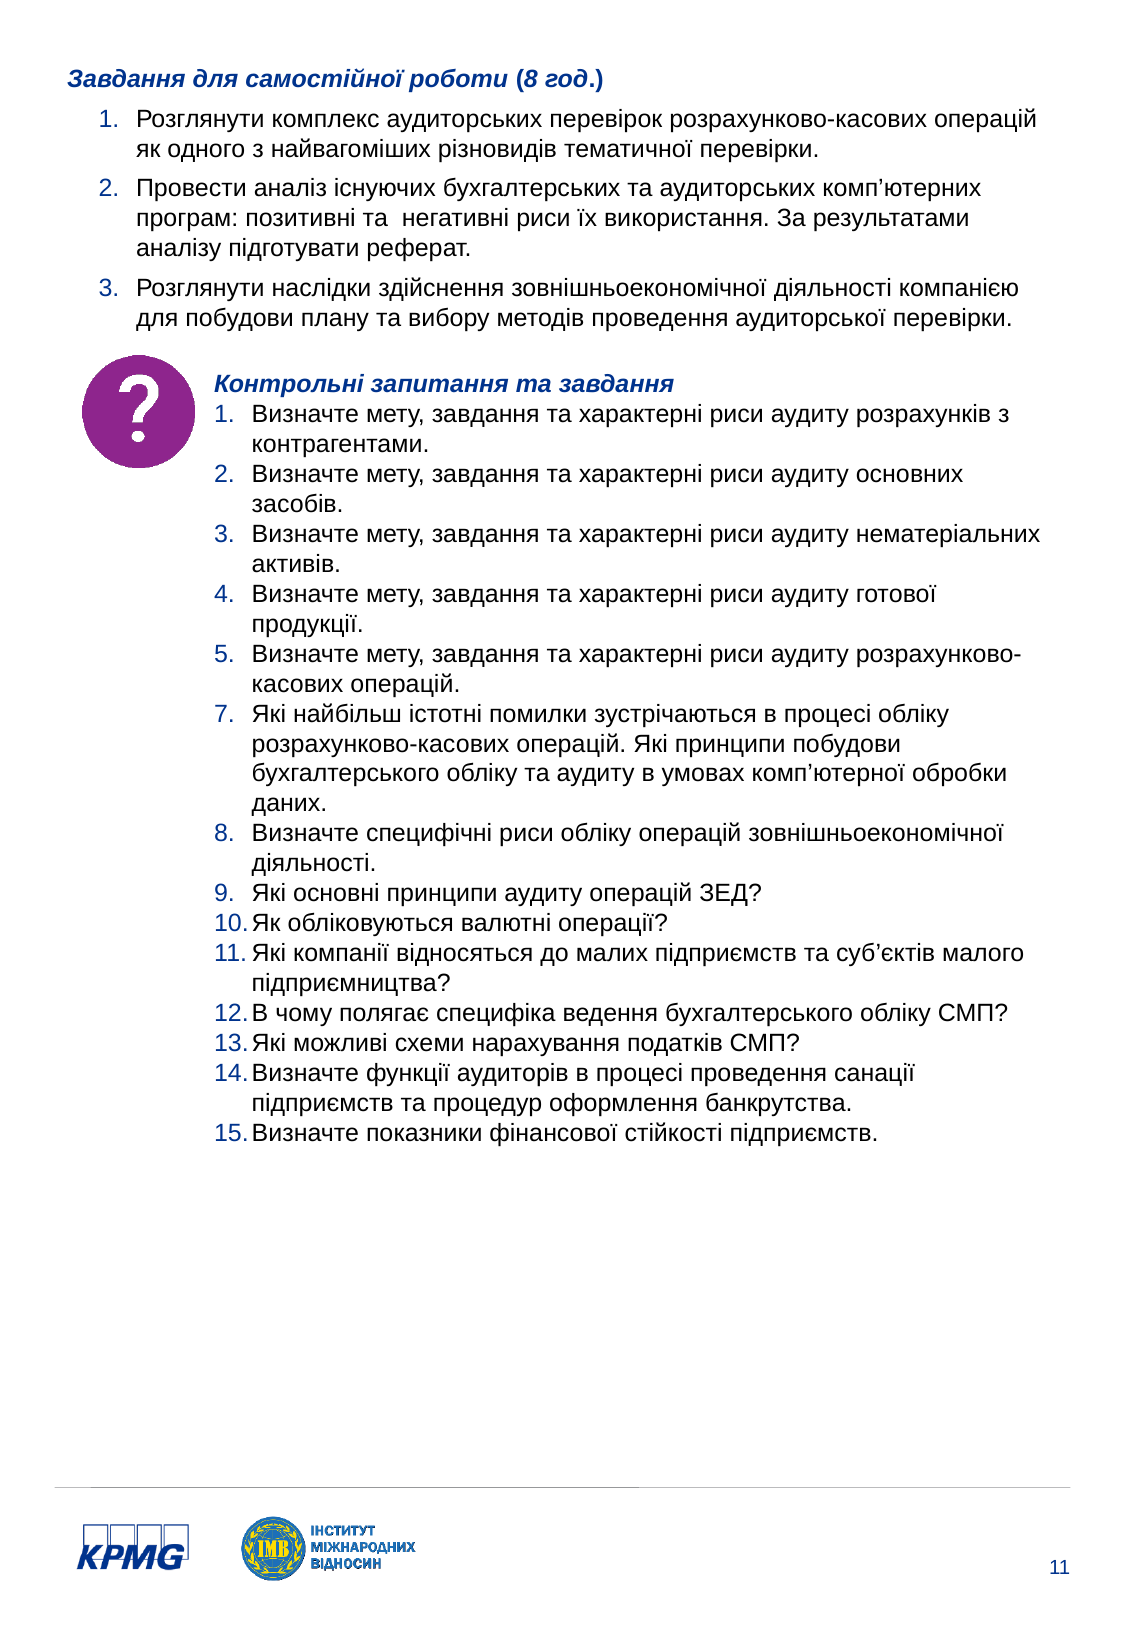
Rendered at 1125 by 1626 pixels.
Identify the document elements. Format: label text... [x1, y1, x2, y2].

picture [81, 355, 195, 468]
picture [58, 1489, 213, 1604]
text_box Контрольні запитання та завдання Визначте мету, завдання та характерні риси аудиту розрахунків з контрагентами. Визначте мету, завдання та характерні риси аудиту основних засобів. Визначте мету, завдання та характерні риси аудиту нематеріальних активів. Визначте мету, завдання та характерні риси аудиту готової продукції. Визначте мету, завдання та характерні риси аудиту розрахунково-касових операцій. Які найбільш істотні помилки зустрічаються в процесі обліку розрахунково-касових операцій. Які принципи побудови бухгалтерського обліку та аудиту в умовах комп’ютерної обробки даних. Визначте специфічні риси обліку операцій зовнішньоекономічної діяльності. Які основні принципи аудиту операцій ЗЕД? Як обліковуються валютні операції? Які компанії відносяться до малих підприємств та суб’єктів малого підприємництва? В чому полягає специфіка ведення бухгалтерського обліку СМП? Які можливі схеми нарахування податків СМП? Визначте функції аудиторів в процесі проведення санації підприємств та процедур оформлення банкрутства. Визначте показники фінансової стійкості підприємств. [199, 360, 1062, 1184]
text_box Завдання для самостійної роботи (8 год.) Розглянути комплекс аудиторських перевірок розрахунково-касових операцій як одного з найвагоміших різновидів тематичної перевірки. Провести аналіз існуючих бухгалтерських та аудиторських комп’ютерних програм: позитивні та негативні риси їх використання. За результатами аналізу підготувати реферат. Розглянути наслідки здійснення зовнішньоекономічної діяльності компанією для побудови плану та вибору методів проведення аудиторської перевірки. [67, 62, 1063, 1475]
picture [237, 1512, 421, 1585]
